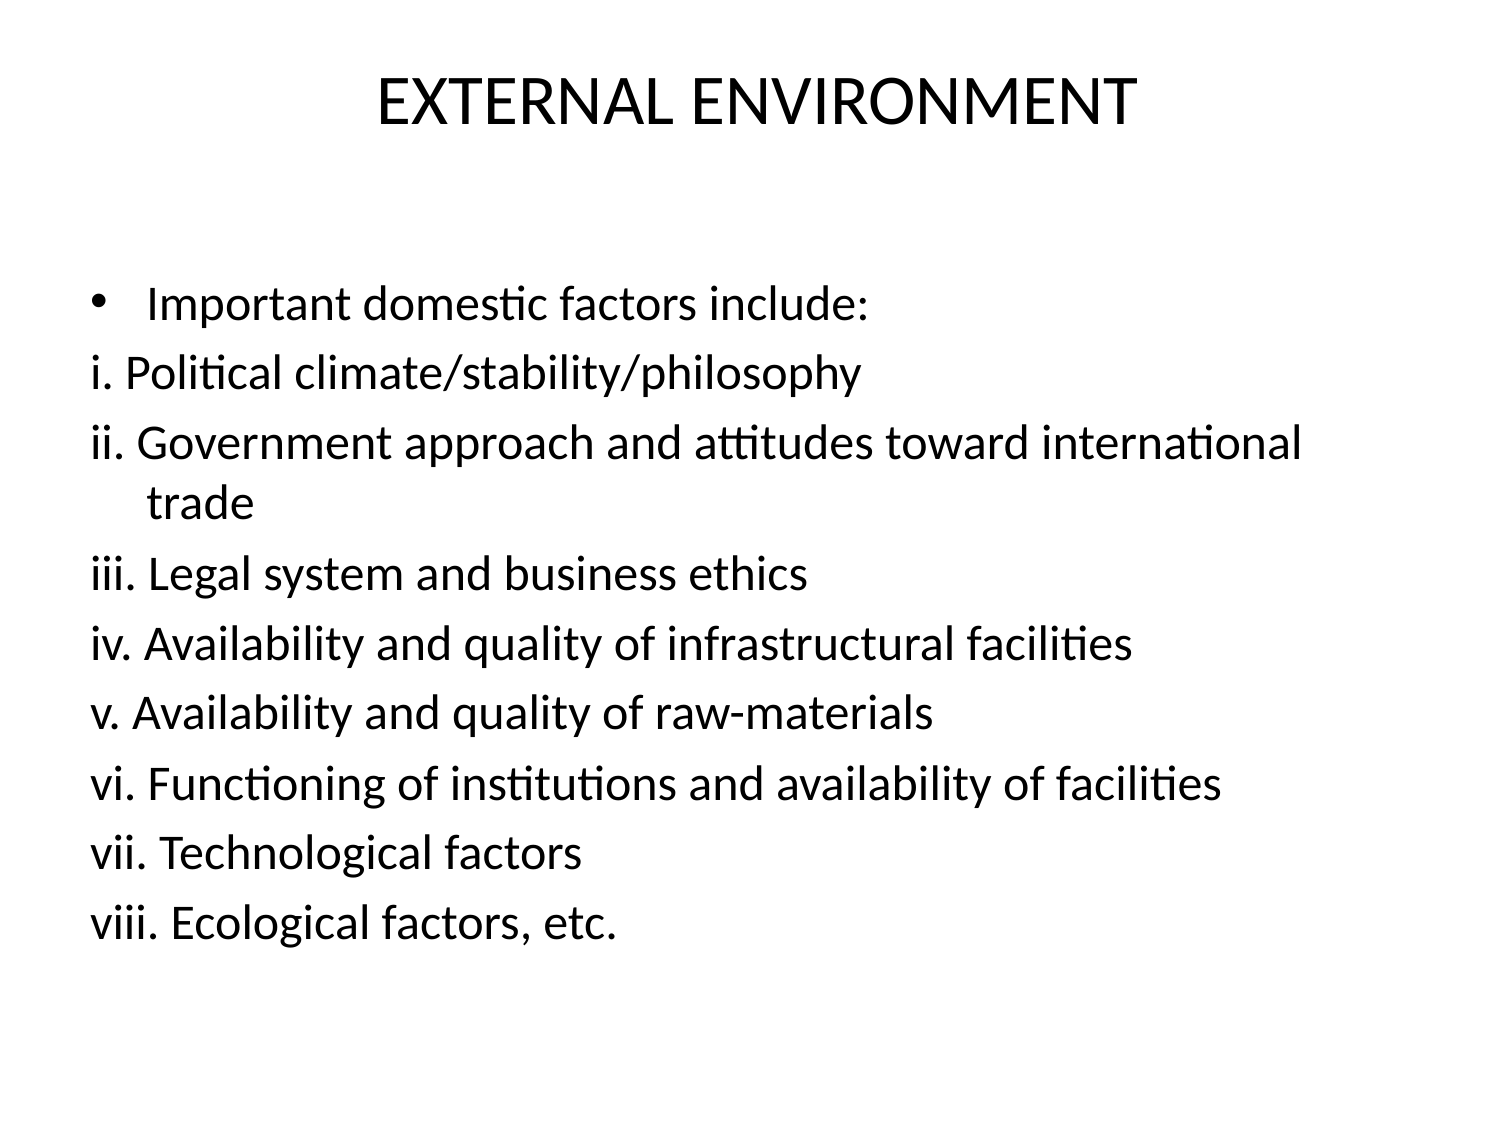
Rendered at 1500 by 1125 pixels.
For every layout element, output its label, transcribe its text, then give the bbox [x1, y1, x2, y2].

list Important domestic factors include: i. Political climate/stability/philosophy ii. Government approach and attitudes toward international trade iii. Legal system and business ethics iv. Availability and quality of infrastructural facilities v. Availability and quality of raw-materials vi. Functioning of institutions and availability of facilities vii. Technological factors viii. Ecological factors, etc. [75, 262, 1425, 1005]
title EXTERNAL ENVIRONMENT [75, 45, 1425, 233]
